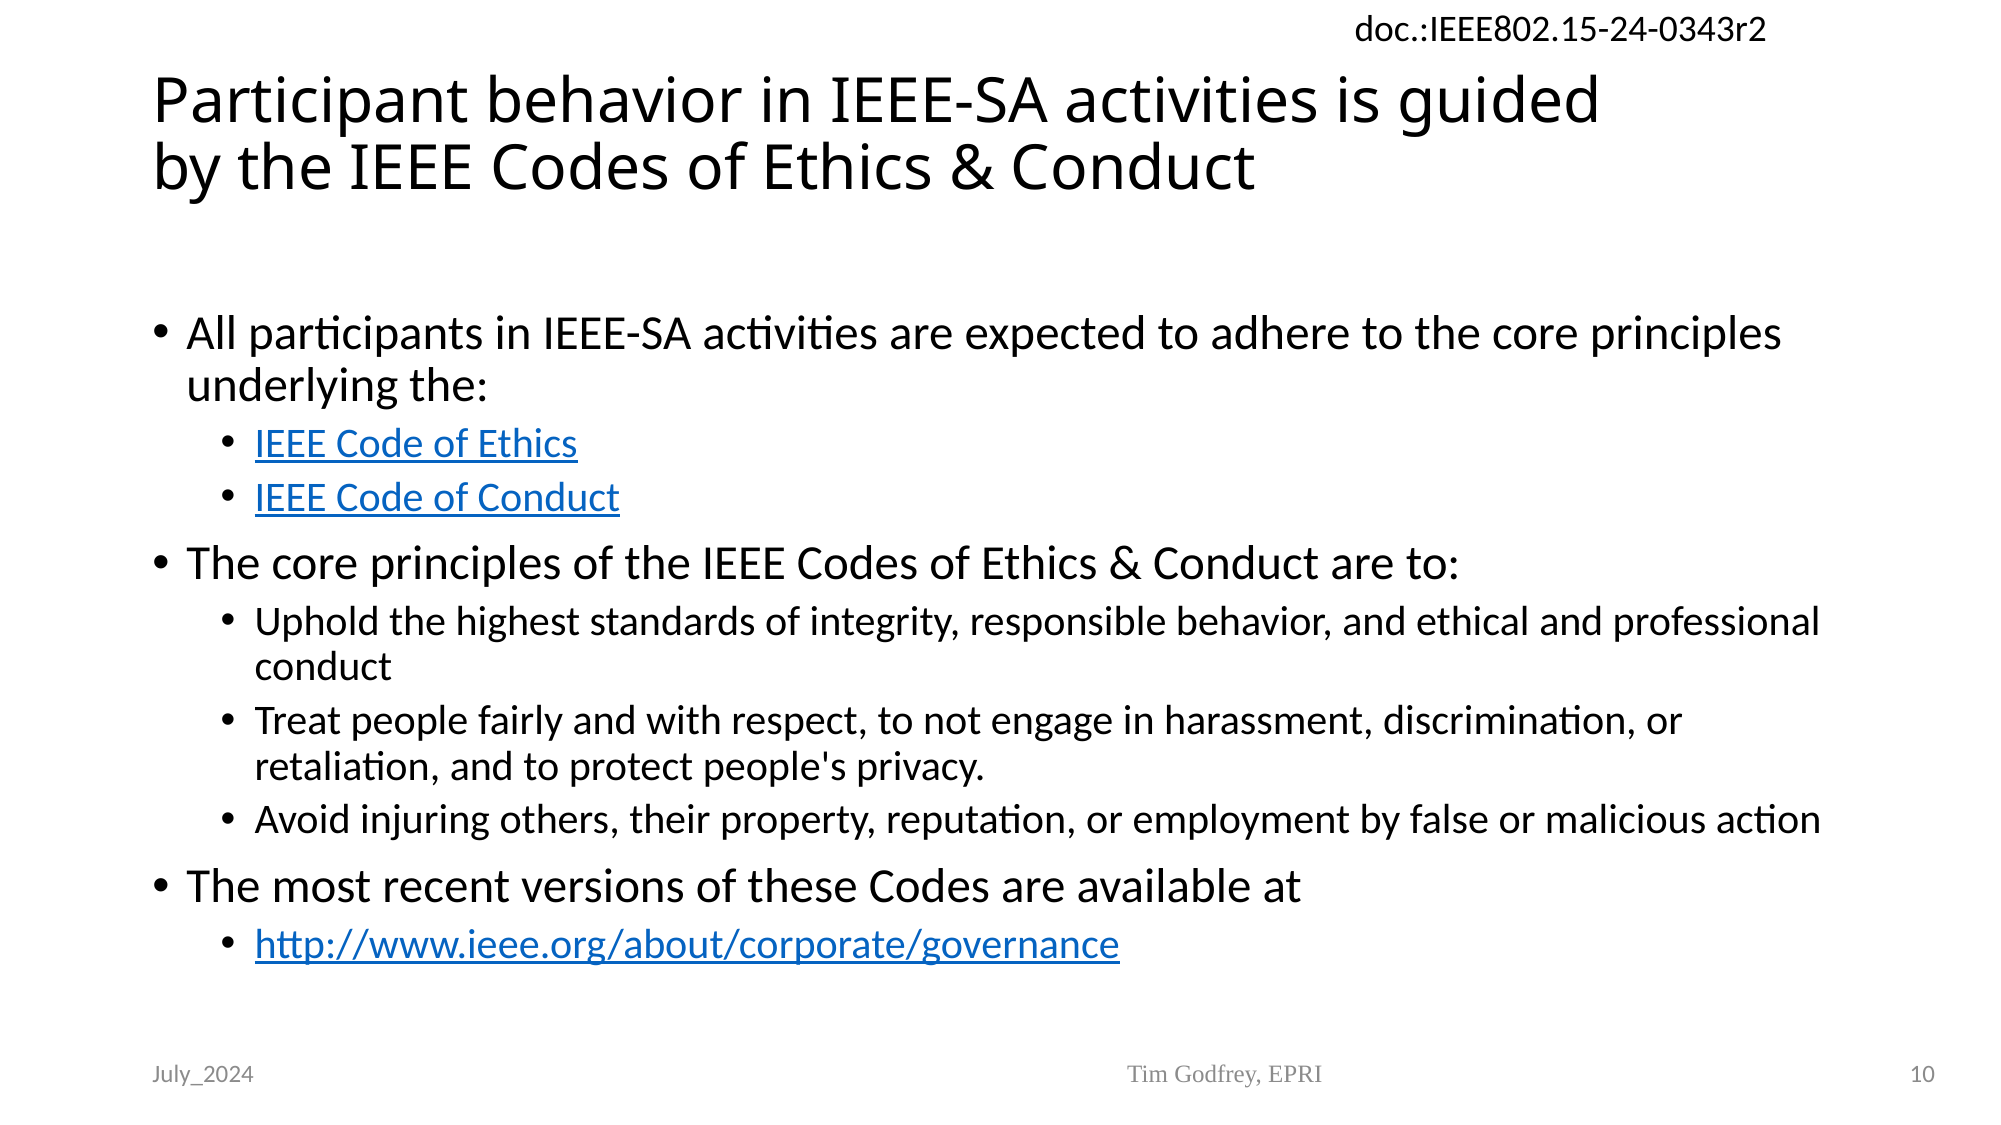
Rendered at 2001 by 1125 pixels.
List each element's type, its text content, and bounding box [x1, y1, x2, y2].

slide_number July_2024 [137, 1042, 588, 1103]
footer Tim Godfrey, EPRI [662, 1042, 1338, 1103]
slide_number 10 [1462, 1042, 1950, 1103]
list All participants in IEEE-SA activities are expected to adhere to the core principles underlying the: IEEE Code of Ethics IEEE Code of Conduct The core principles of the IEEE Codes of Ethics & Conduct are to: Uphold the highest standards of integrity, responsible behavior, and ethical and professional conduct Treat people fairly and with respect, to not engage in harassment, discrimination, or retaliation, and to protect people's privacy. Avoid injuring others, their property, reputation, or employment by false or malicious action The most recent versions of these Codes are available at http://www.ieee.org/about/corporate/governance [137, 299, 1863, 1014]
title Participant behavior in IEEE-SA activities is guided by the IEEE Codes of Ethics & Conduct [137, 59, 1863, 213]
